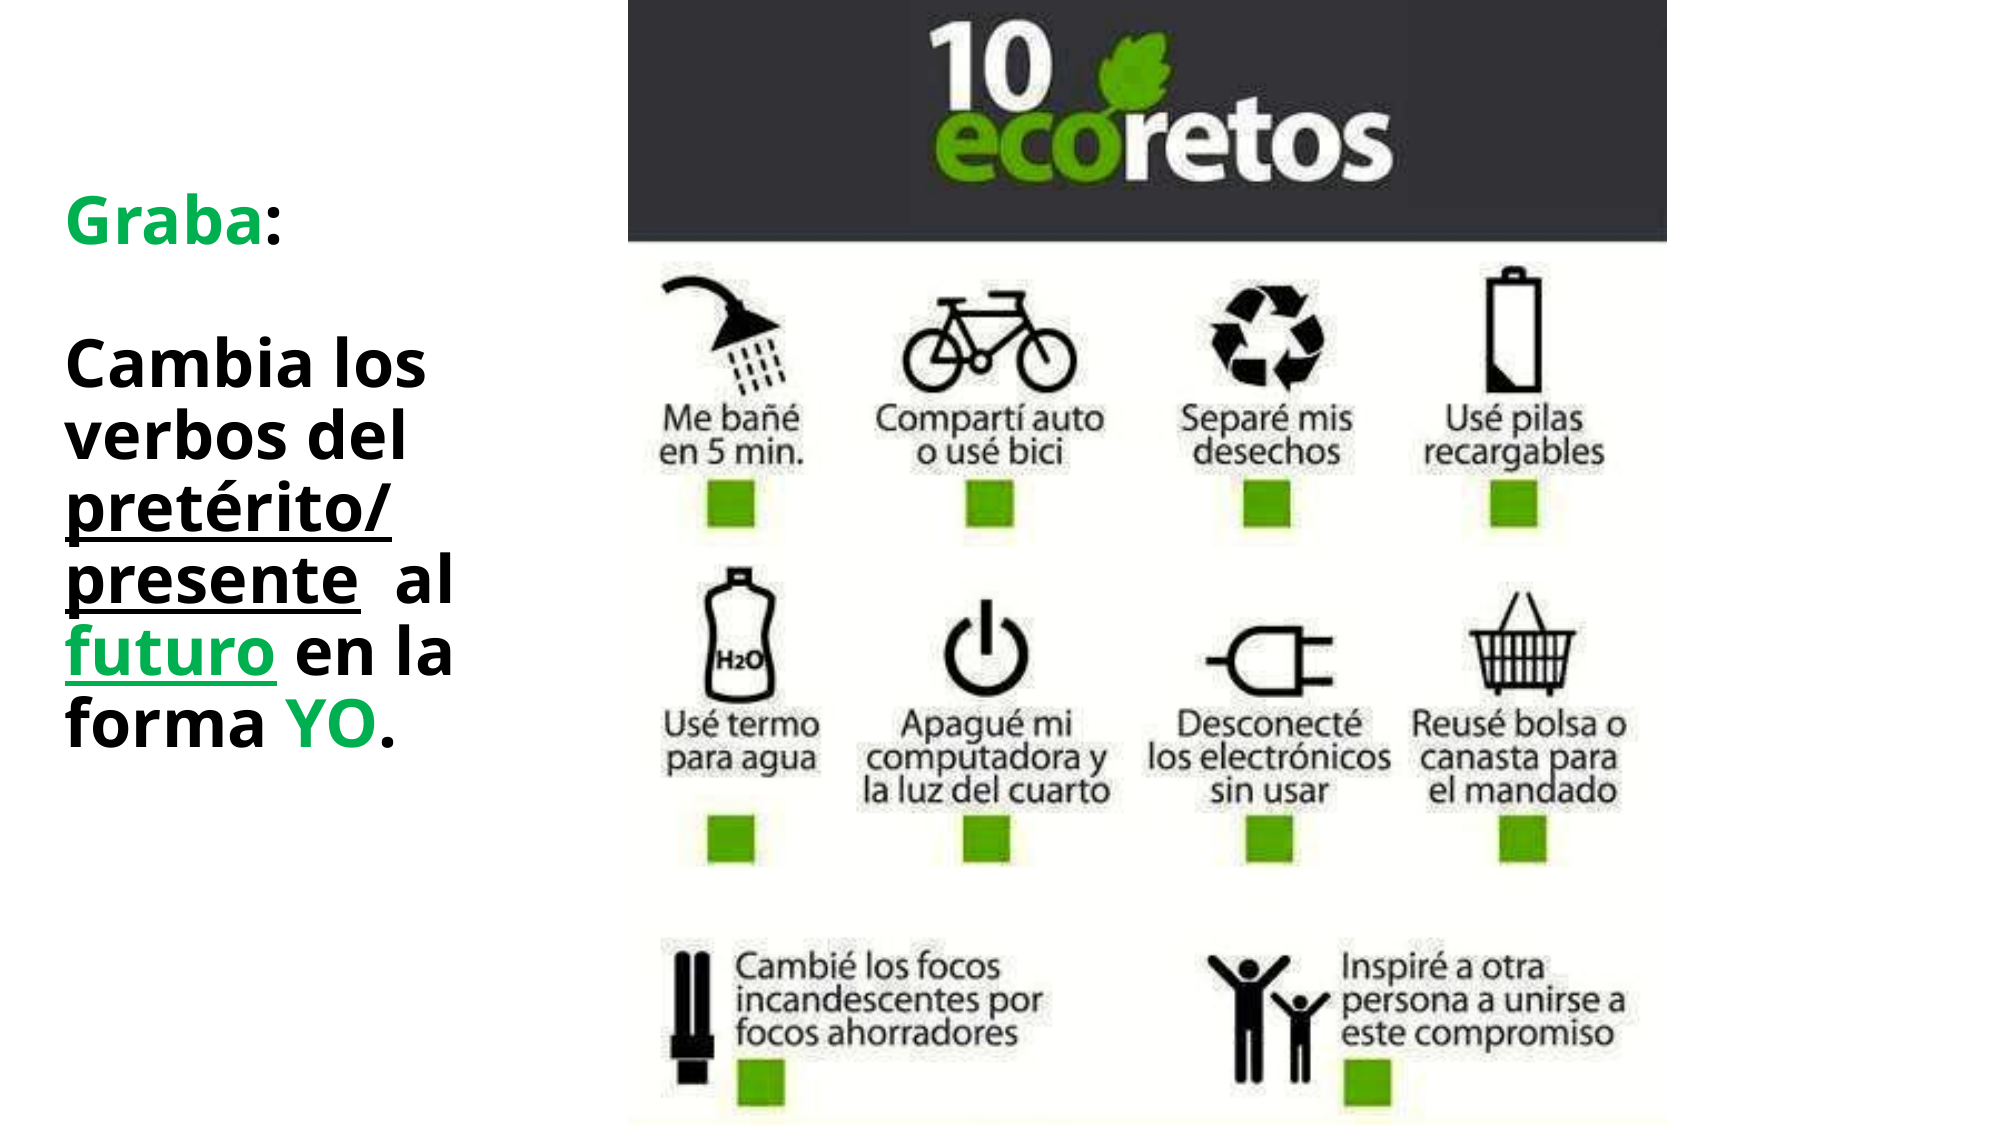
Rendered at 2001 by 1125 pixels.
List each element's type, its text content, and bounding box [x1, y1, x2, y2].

title Graba: Cambia los verbos del pretérito/ presente al futuro en la forma YO. [49, 89, 580, 860]
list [628, 0, 1667, 1125]
